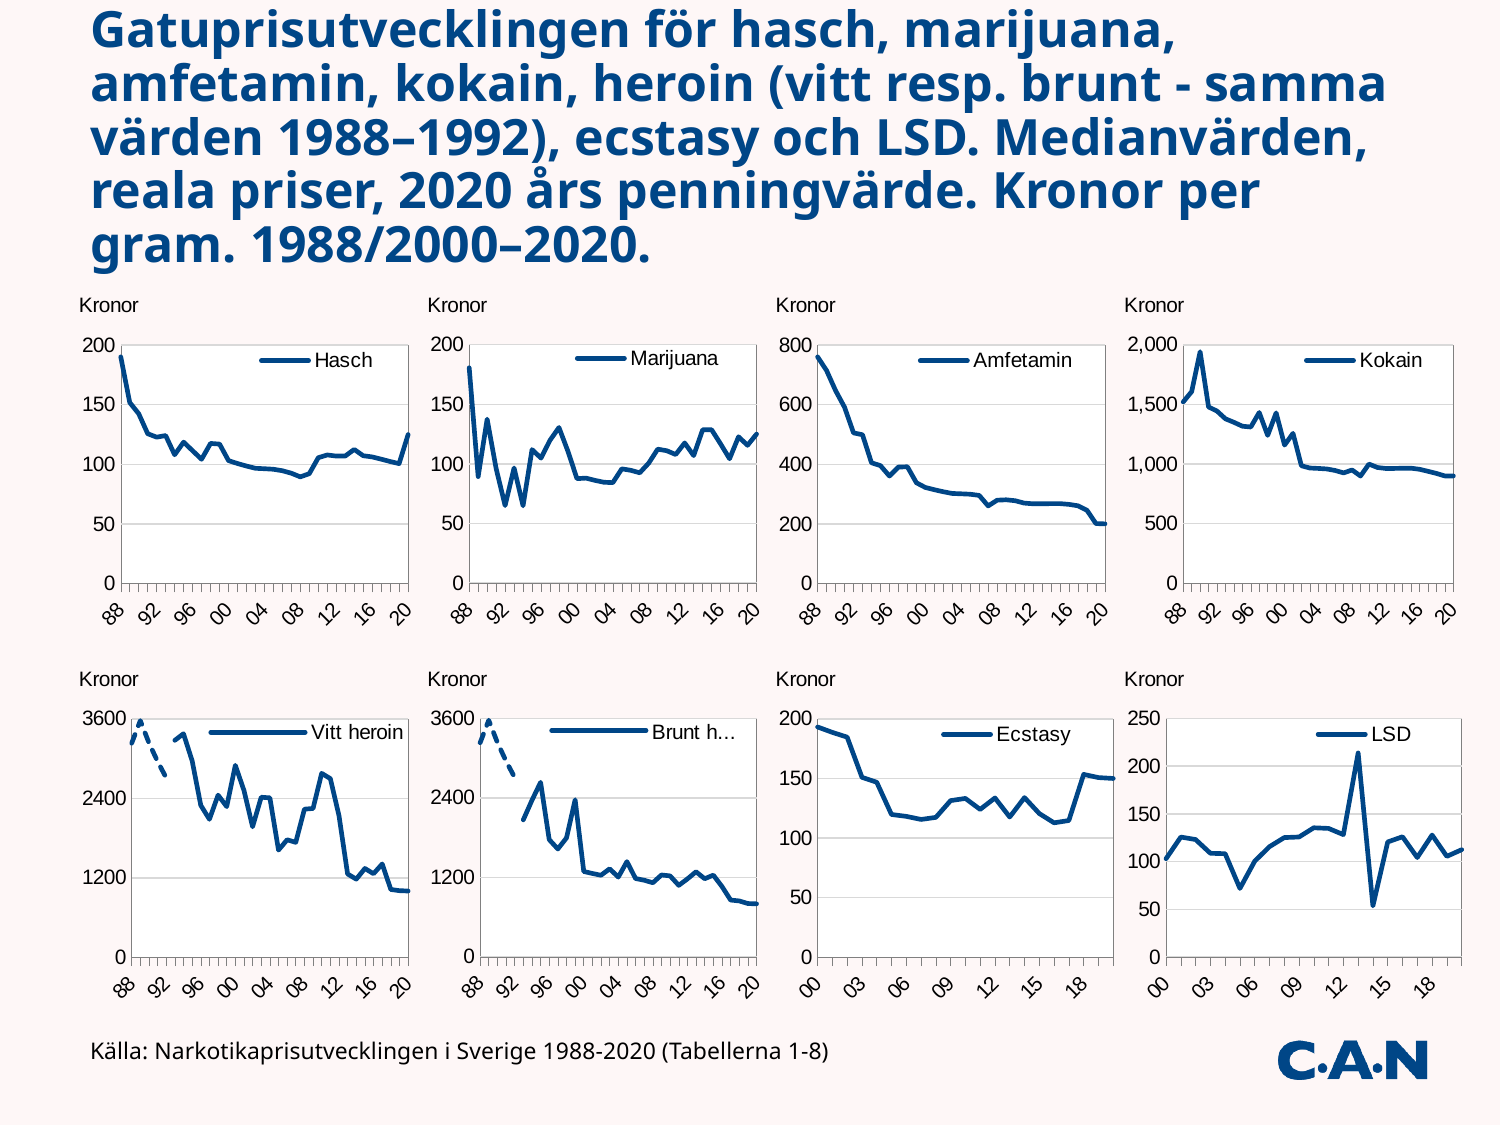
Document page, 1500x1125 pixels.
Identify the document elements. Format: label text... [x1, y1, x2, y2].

chart [74, 274, 1469, 638]
chart [74, 648, 1469, 1012]
list Källa: Narkotikaprisutvecklingen i Sverige 1988-2020 (Tabellerna 1-8) [75, 1024, 1224, 1080]
picture [1277, 1040, 1428, 1080]
title Gatuprisutvecklingen för hasch, marijuana, amfetamin, kokain, heroin (vitt resp. brunt - samma värden 1988–1992), ecstasy och LSD. Medianvärden, reala priser, 2020 års penningvärde. Kronor per gram. 1988/2000–2020. [75, 45, 1425, 233]
